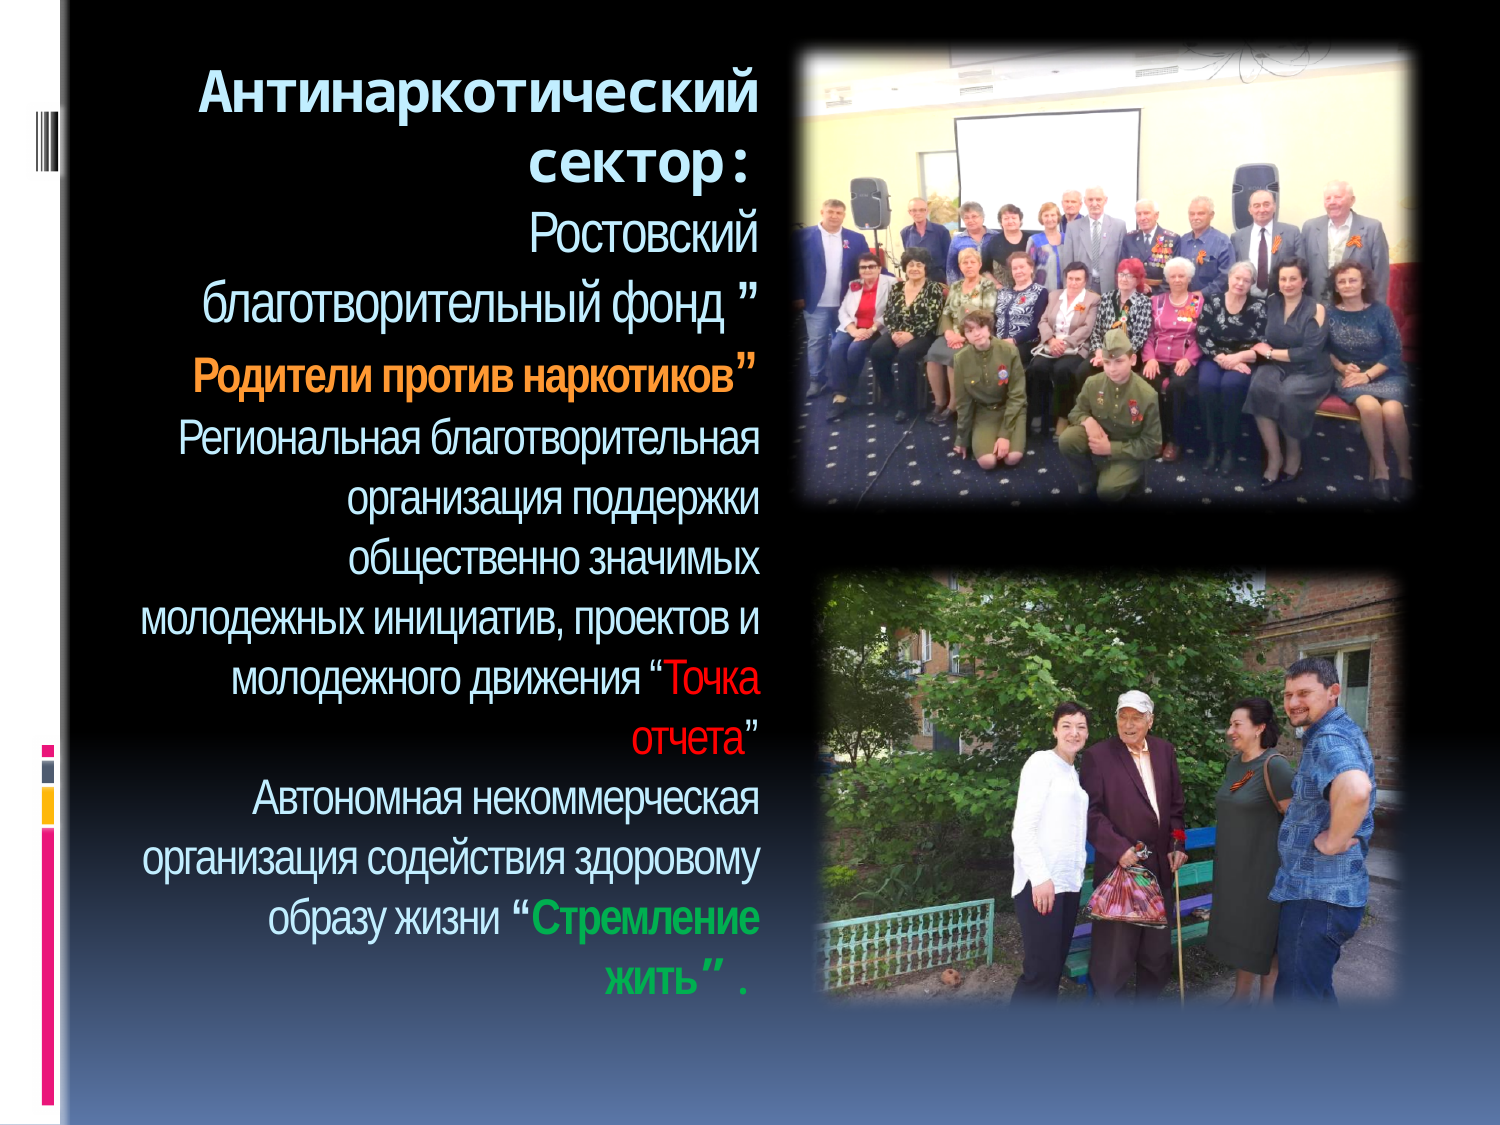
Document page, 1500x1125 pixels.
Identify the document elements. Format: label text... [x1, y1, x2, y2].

picture [808, 561, 1411, 1015]
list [784, 34, 1427, 516]
title Антинаркотический сектор: Ростовский благотворительный фонд ” Родители против наркотиков” Региональная благотворительная организация поддержки общественно значимых молодежных инициатив, проектов и молодежного движения “Точка отчета” Автономная некоммерческая организация содействия здоровому образу жизни “Стремление жить”. [117, 46, 774, 1032]
